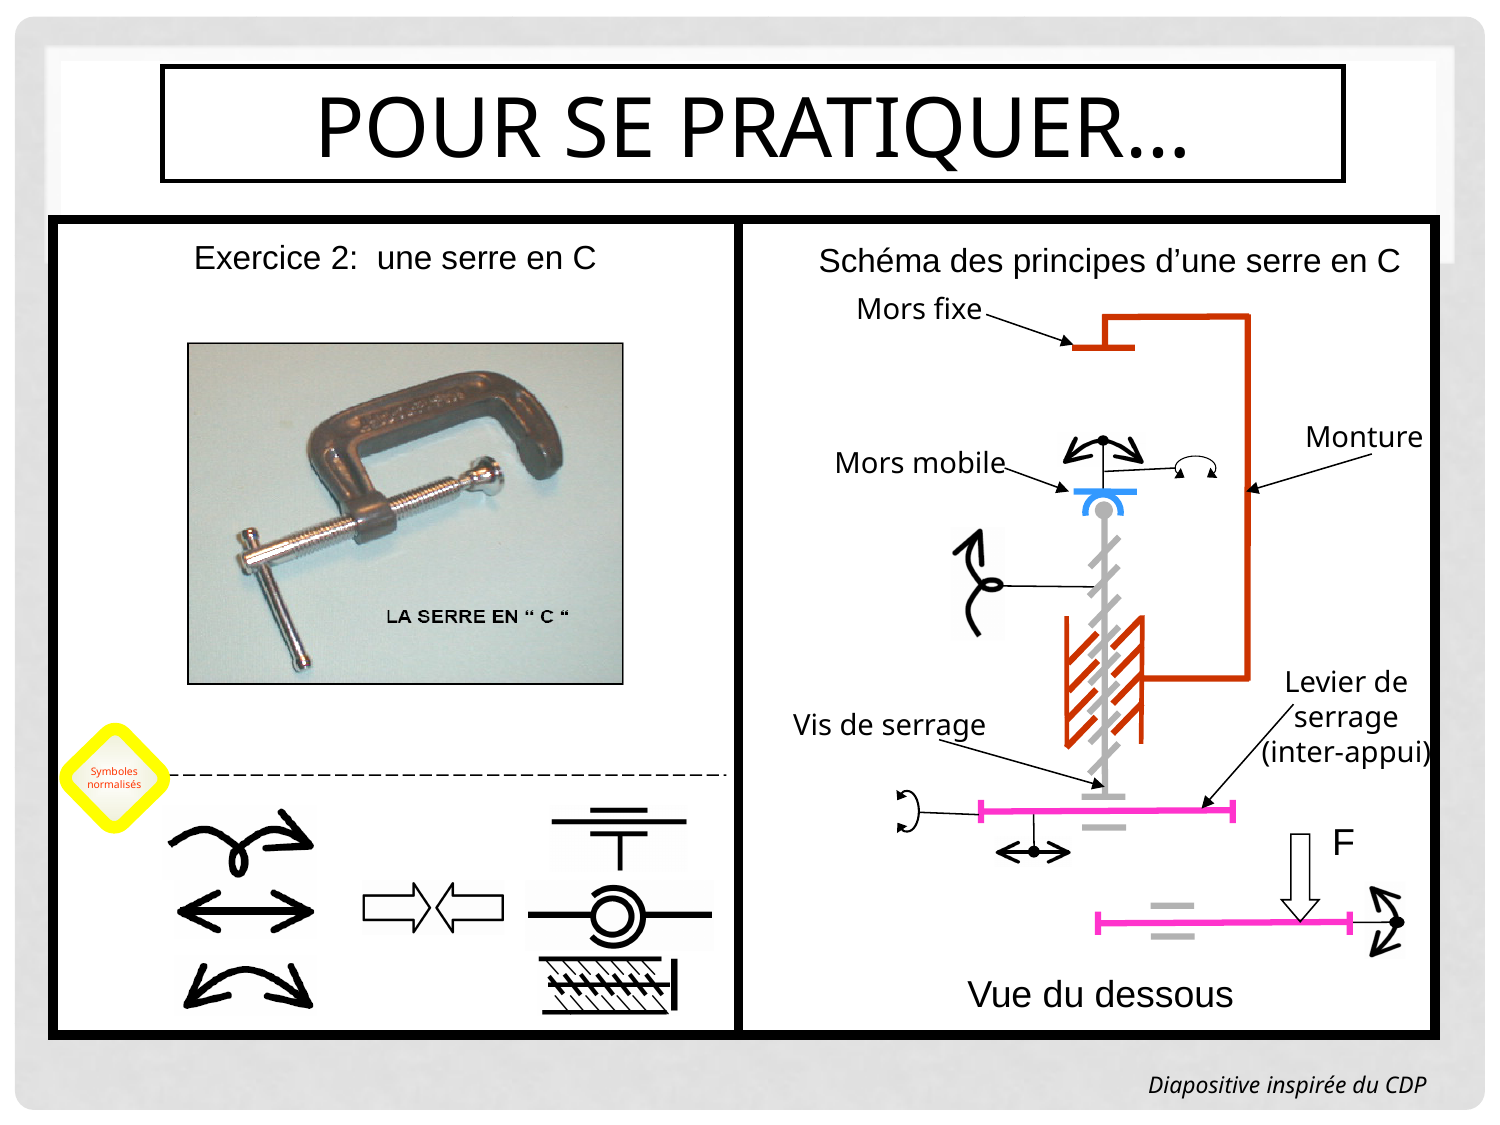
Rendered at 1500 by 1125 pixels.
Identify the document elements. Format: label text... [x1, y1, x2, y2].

picture [549, 805, 688, 872]
text_box [1250, 453, 1372, 494]
picture [537, 955, 680, 1016]
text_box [980, 799, 1234, 824]
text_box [1088, 530, 1120, 796]
text_box Diapositive inspirée du CDP [874, 1062, 1442, 1106]
text_box [1004, 467, 1069, 494]
text_box Exercice 2: une serre en C [171, 228, 620, 284]
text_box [950, 526, 1088, 641]
text_box Schéma des principes d’une serre en C [797, 231, 1424, 287]
picture [182, 337, 632, 693]
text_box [1150, 905, 1195, 937]
picture [162, 805, 317, 939]
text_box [1097, 911, 1150, 936]
text_box Mors mobile [808, 436, 1033, 487]
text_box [1120, 681, 1143, 748]
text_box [1081, 824, 1127, 828]
text_box Vue du dessous [952, 962, 1250, 1023]
picture [362, 880, 505, 935]
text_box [64, 739, 165, 817]
picture [524, 880, 715, 952]
text_box [896, 789, 920, 834]
text_box Levier de serrage (inter-appui) [1246, 655, 1447, 776]
text_box [1204, 704, 1294, 799]
text_box Monture [1281, 411, 1448, 461]
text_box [994, 824, 1073, 867]
text_box [986, 314, 1071, 347]
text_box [1195, 911, 1351, 936]
text_box [53, 219, 738, 1035]
text_box [1281, 834, 1319, 911]
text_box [1057, 432, 1146, 490]
text_box F [1317, 810, 1370, 871]
picture [174, 955, 317, 1016]
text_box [1352, 881, 1406, 959]
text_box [1066, 641, 1088, 748]
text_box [1073, 491, 1138, 530]
text_box Mors fixe [830, 282, 1009, 333]
text_box [738, 219, 1436, 1035]
text_box Vis de serrage [742, 698, 1038, 749]
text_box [1071, 314, 1250, 681]
text_box Pour se pratiquer… [162, 66, 1344, 182]
